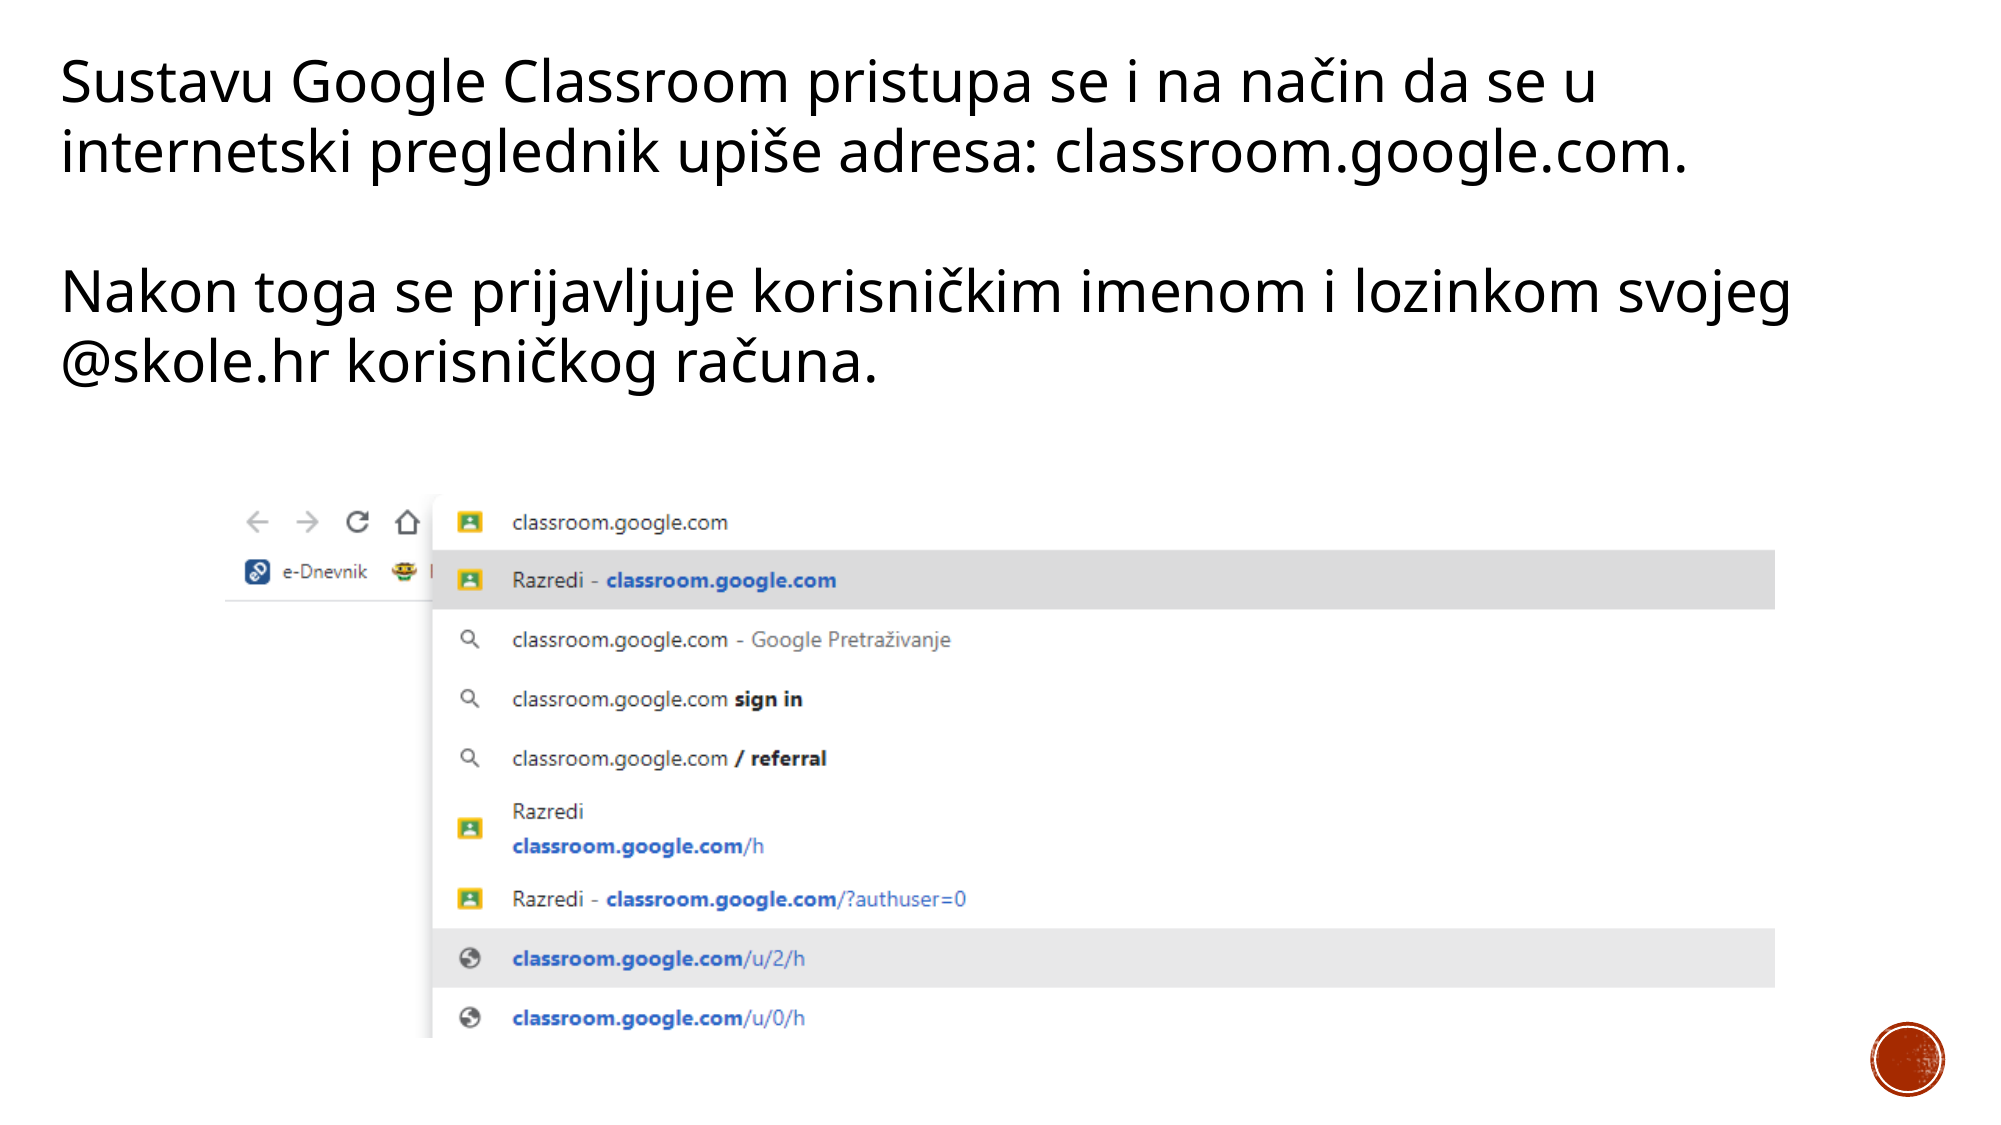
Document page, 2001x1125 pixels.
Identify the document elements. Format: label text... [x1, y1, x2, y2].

text_box Sustavu Google Classroom pristupa se i na način da se u internetski preglednik upiše adresa: classroom.google.com. Nakon toga se prijavljuje korisničkim imenom i lozinkom svojeg @skole.hr korisničkog računa. [45, 36, 1918, 402]
picture [225, 494, 1774, 1038]
